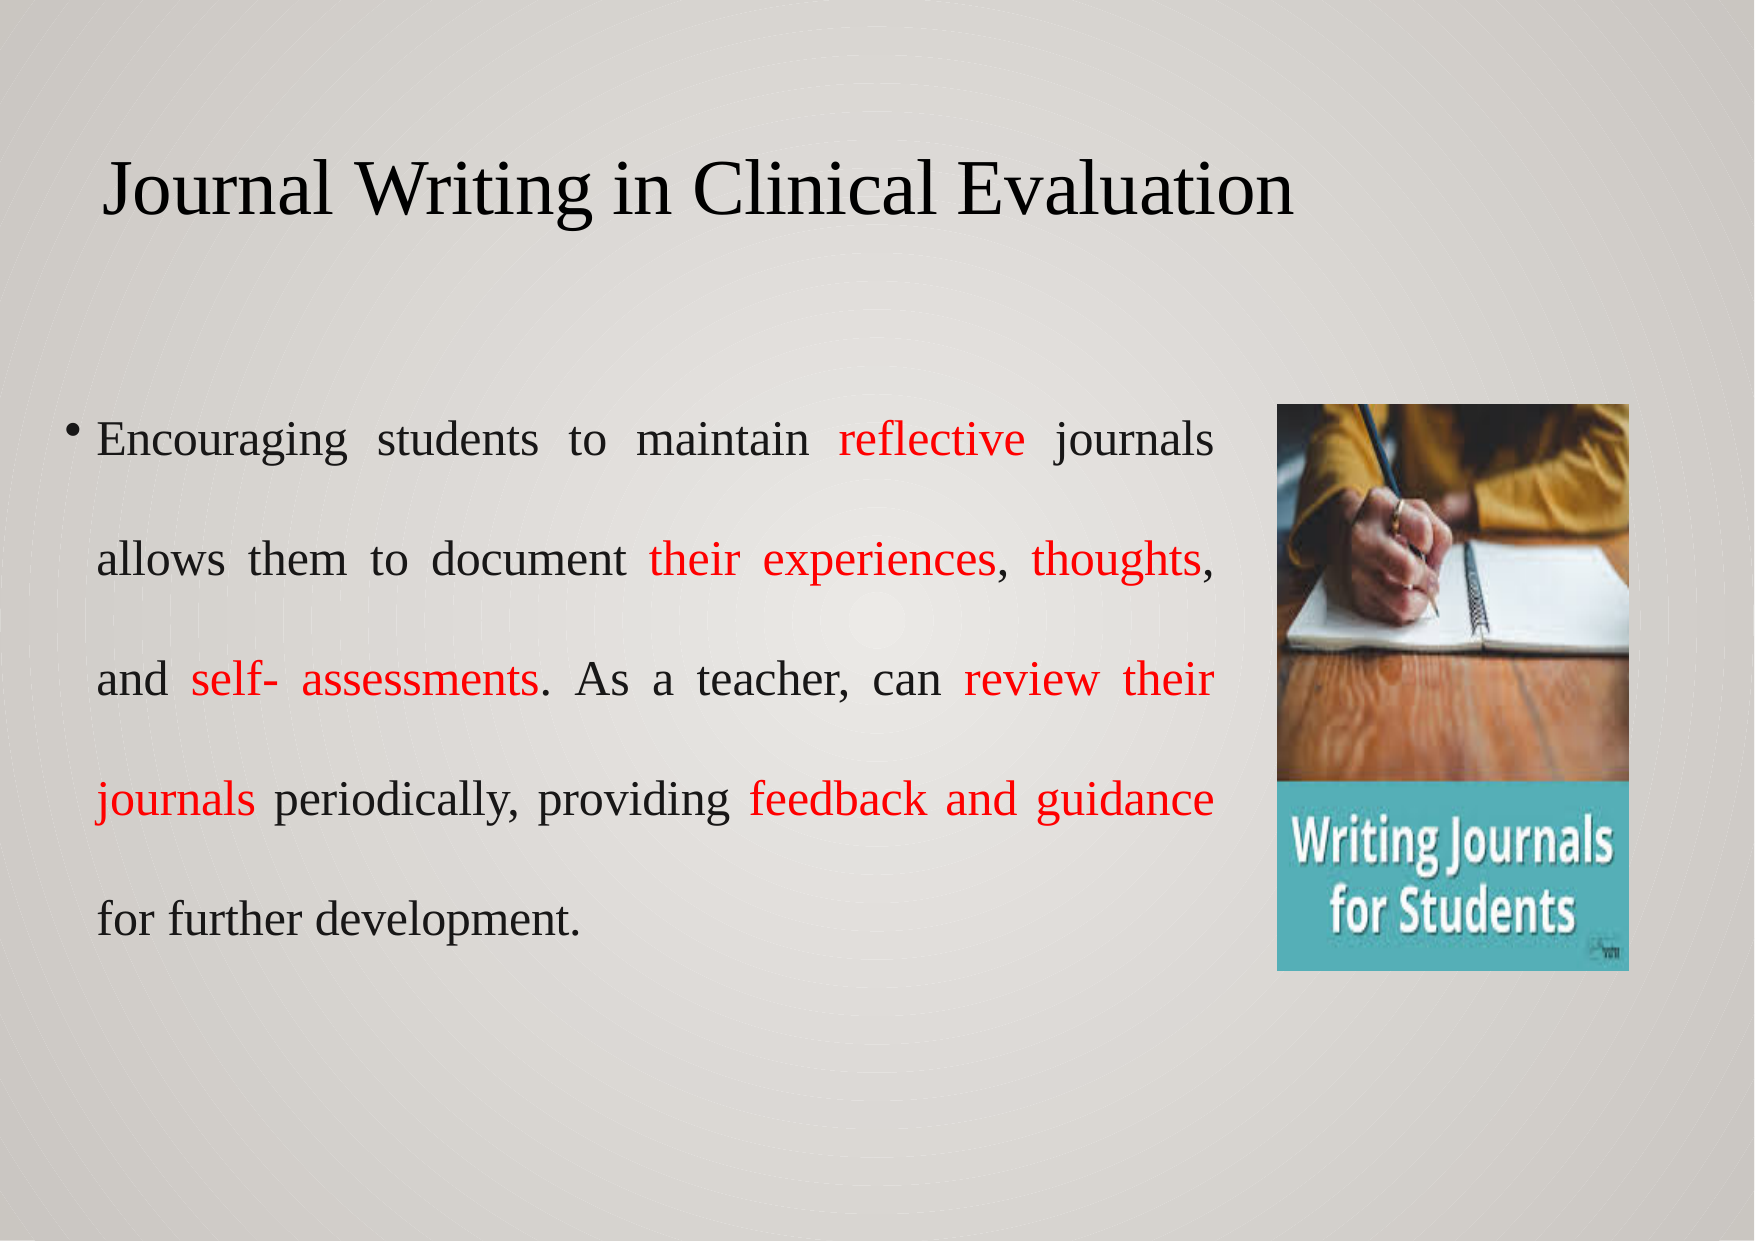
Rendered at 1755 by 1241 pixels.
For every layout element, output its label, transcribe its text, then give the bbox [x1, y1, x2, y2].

title Journal Writing in Clinical Evaluation [100, 132, 1440, 343]
picture [1276, 404, 1629, 971]
text_box Encouraging students to maintain reflective journals allows them to document their experiences, thoughts, and self- assessments. As a teacher, can review their journals periodically, providing feedback and guidance for further development. [62, 343, 1215, 946]
